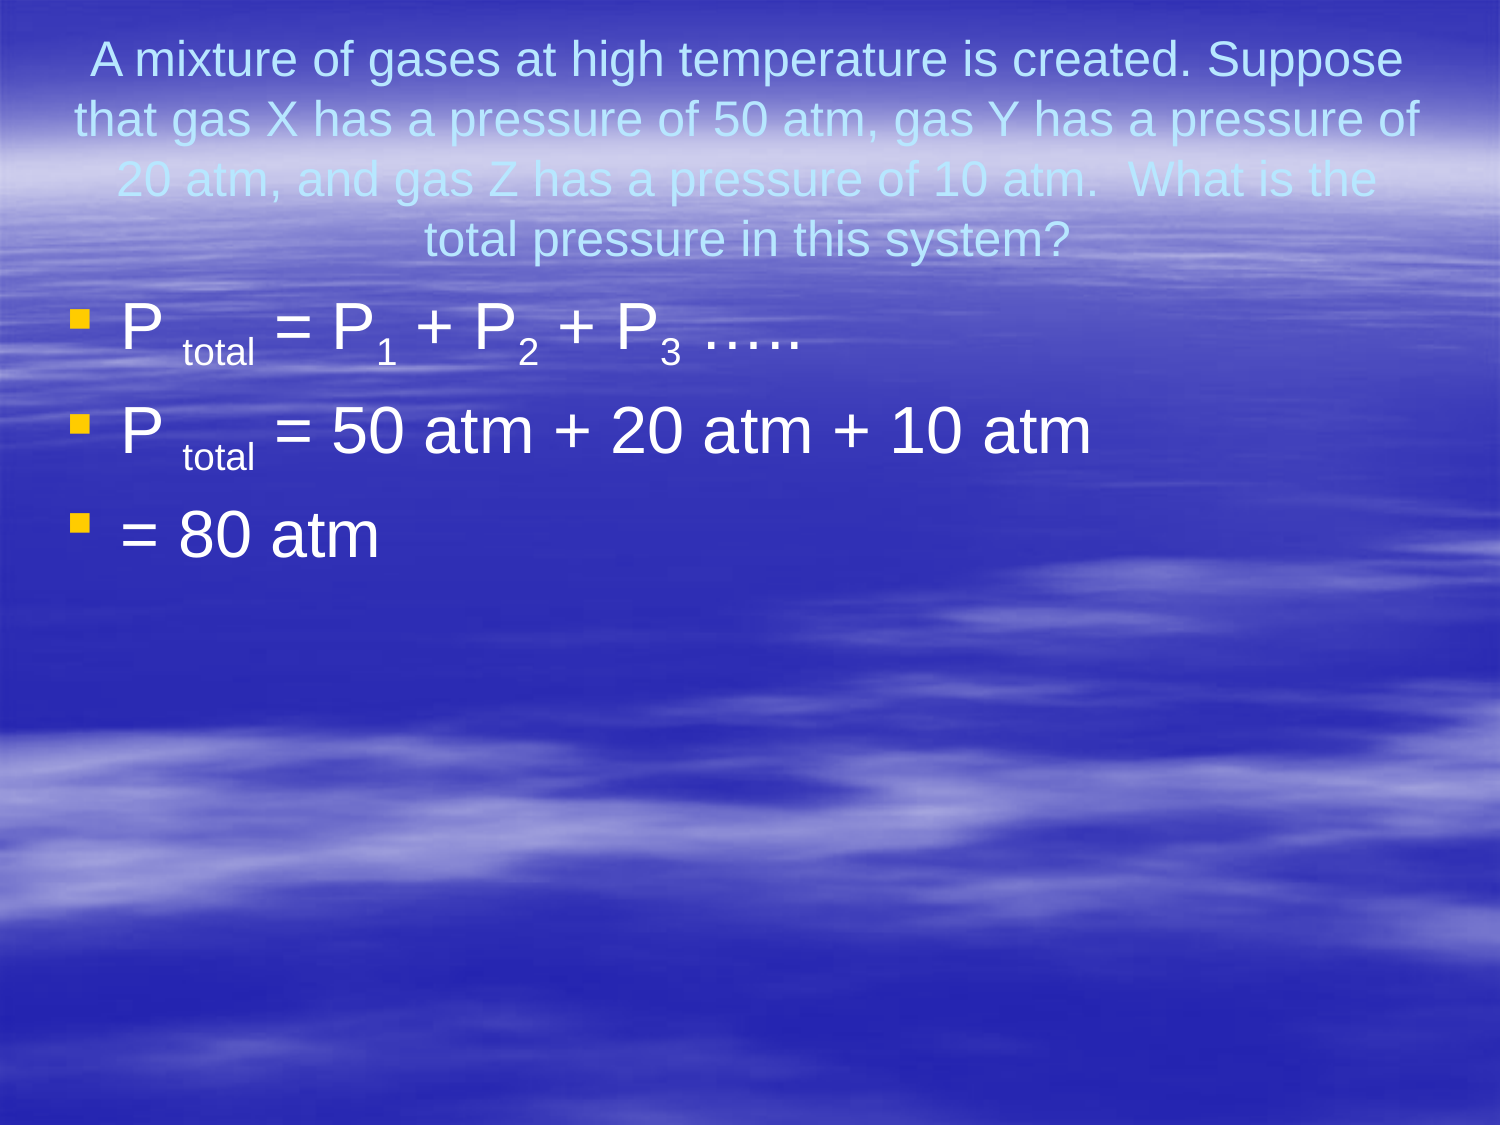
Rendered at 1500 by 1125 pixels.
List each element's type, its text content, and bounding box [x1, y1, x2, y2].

title A mixture of gases at high temperature is created. Suppose that gas X has a pressure of 50 atm, gas Y has a pressure of 20 atm, and gas Z has a pressure of 10 atm. What is the total pressure in this system? [49, 37, 1446, 256]
list P total = P1 + P2 + P3 ….. P total = 50 atm + 20 atm + 10 atm = 80 atm [49, 274, 1451, 1001]
